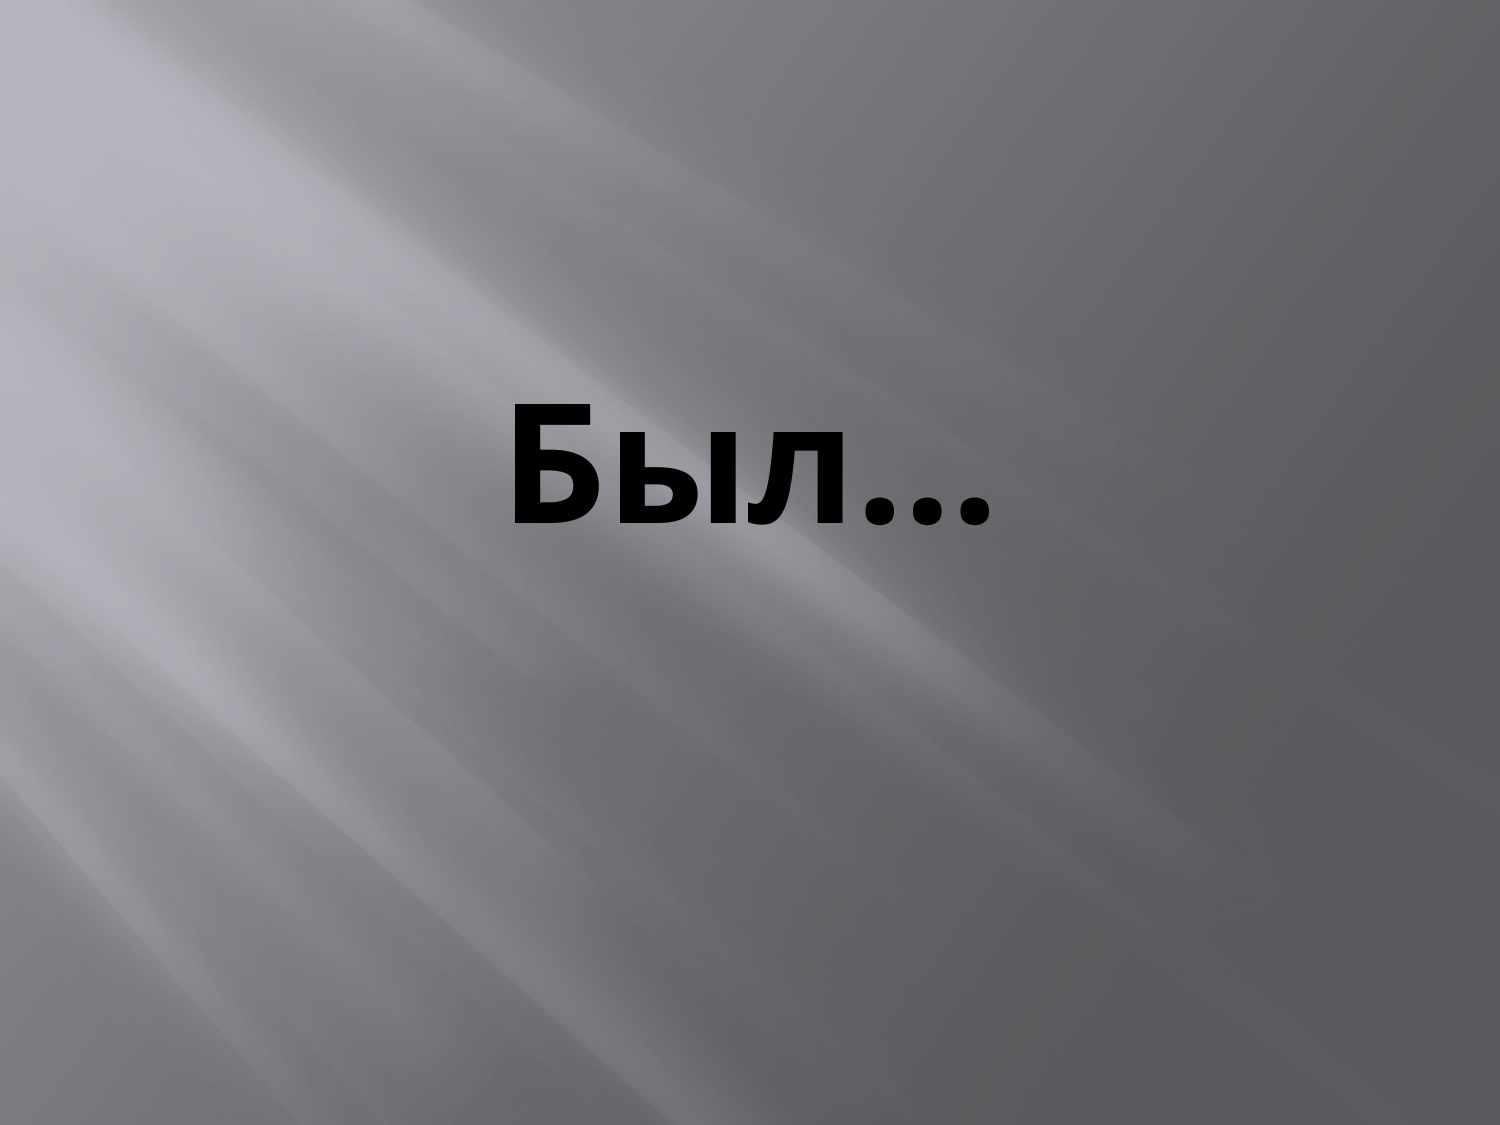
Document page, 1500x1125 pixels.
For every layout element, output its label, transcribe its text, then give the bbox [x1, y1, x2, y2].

title Был… [75, 210, 1425, 704]
